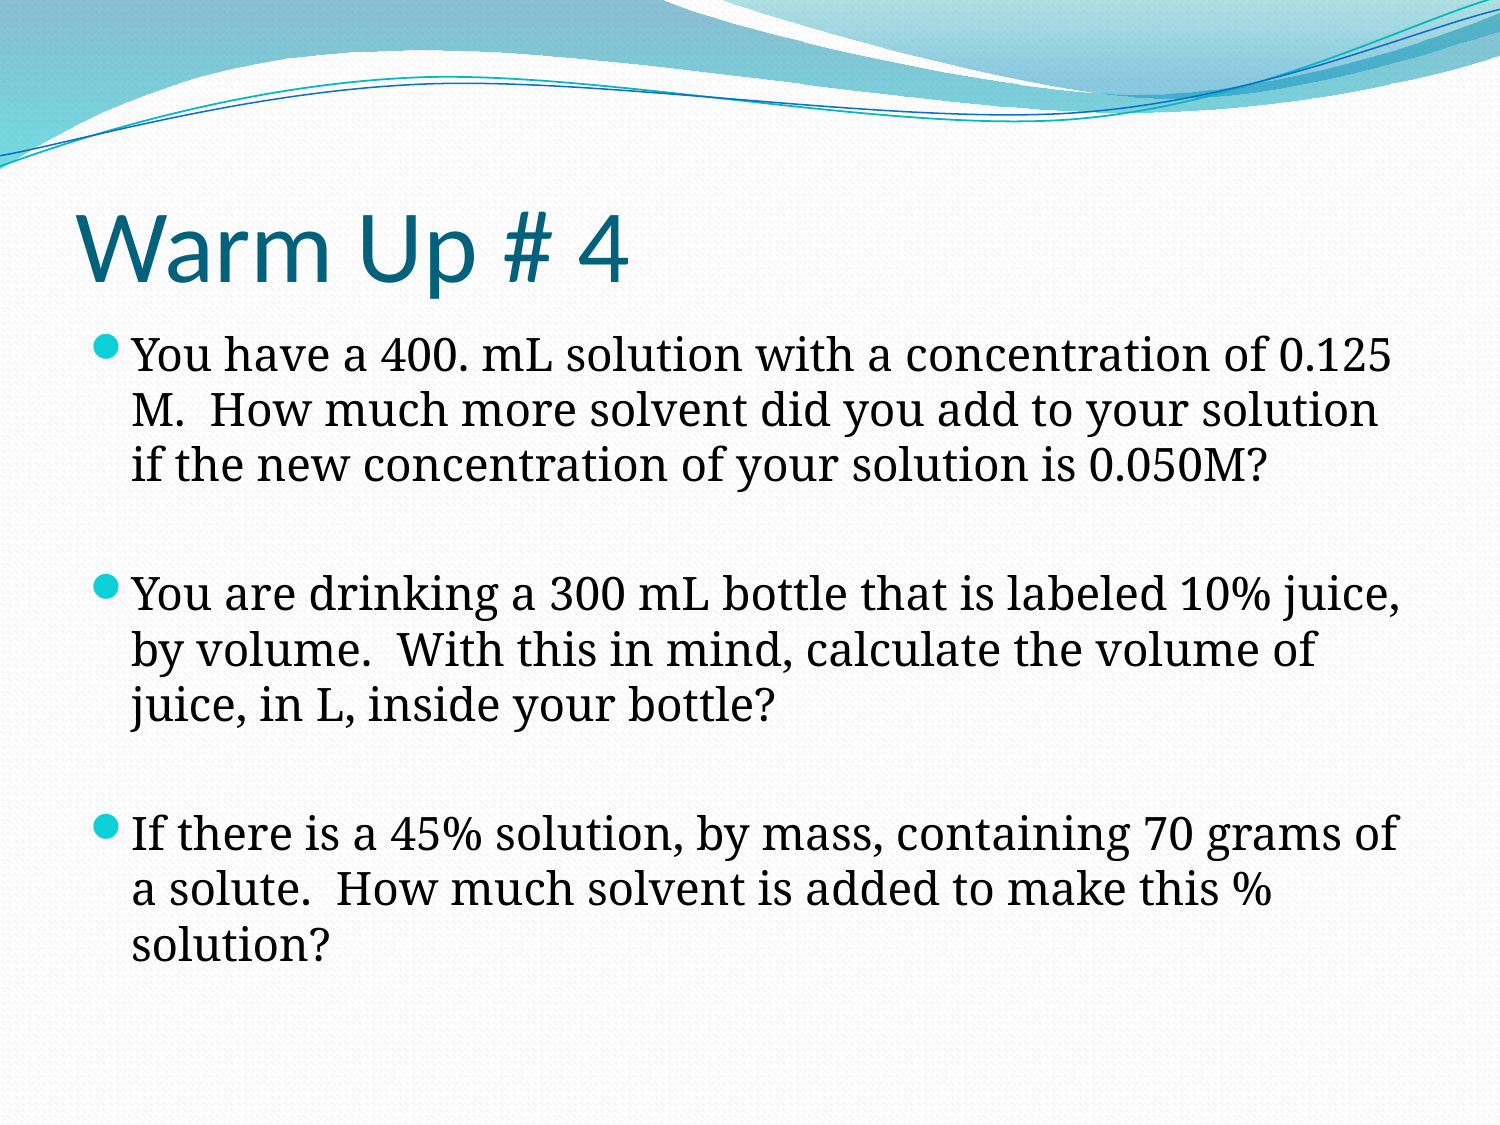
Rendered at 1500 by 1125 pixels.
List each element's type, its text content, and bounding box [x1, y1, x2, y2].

list You have a 400. mL solution with a concentration of 0.125 M. How much more solvent did you add to your solution if the new concentration of your solution is 0.050M? You are drinking a 300 mL bottle that is labeled 10% juice, by volume. With this in mind, calculate the volume of juice, in L, inside your bottle? If there is a 45% solution, by mass, containing 70 grams of a solute. How much solvent is added to make this % solution? [75, 317, 1425, 1038]
title Warm Up # 4 [75, 115, 1425, 303]
